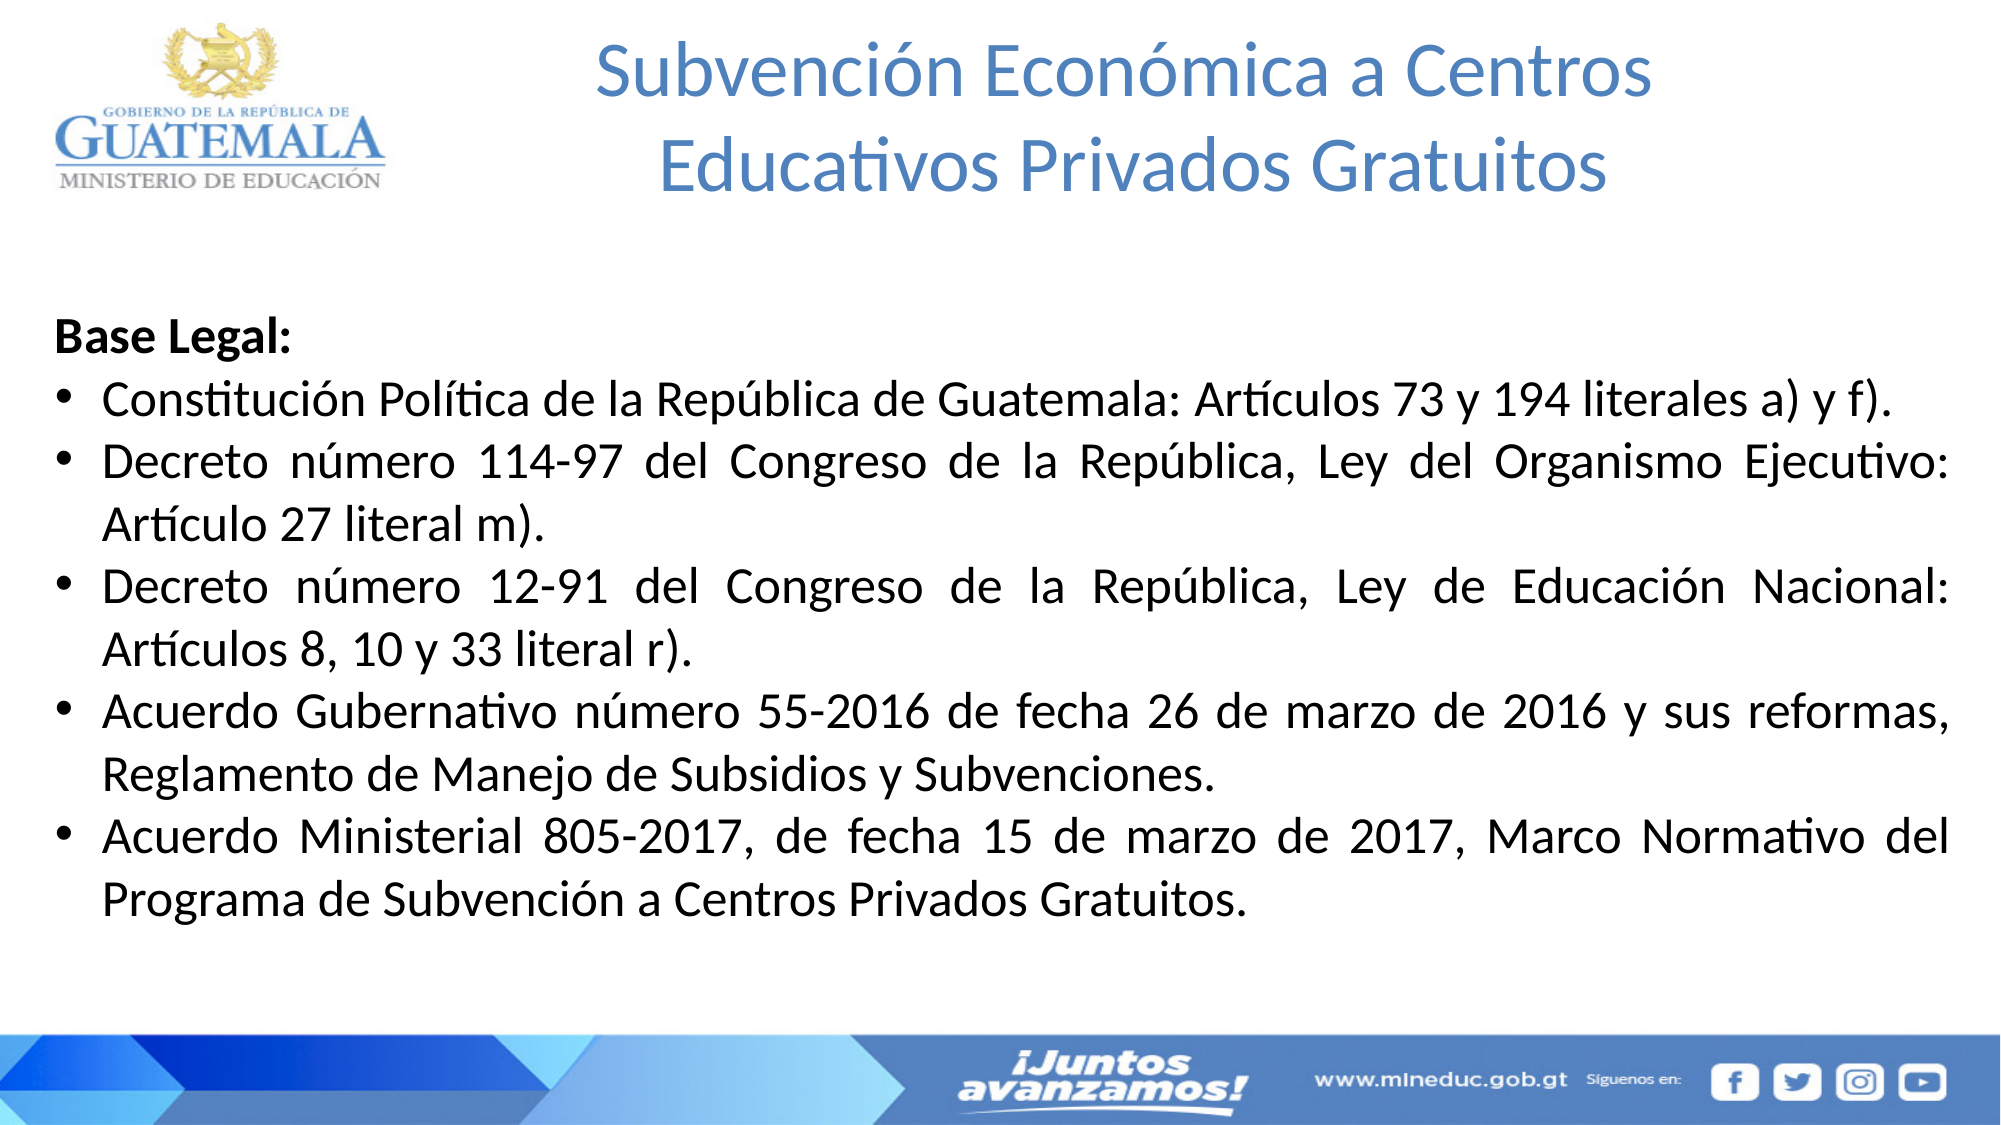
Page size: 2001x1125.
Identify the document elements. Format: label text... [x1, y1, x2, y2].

title Subvención Económica a Centros Educativos Privados Gratuitos [412, 21, 1855, 203]
picture [0, 0, 2001, 1125]
text_box Base Legal: Constitución Política de la República de Guatemala: Artículos 73 y 194 literales a) y f). Decreto número 114-97 del Congreso de la República, Ley del Organismo Ejecutivo: Artículo 27 literal m). Decreto número 12-91 del Congreso de la República, Ley de Educación Nacional: Artículos 8, 10 y 33 literal r). Acuerdo Gubernativo número 55-2016 de fecha 26 de marzo de 2016 y sus reformas, Reglamento de Manejo de Subsidios y Subvenciones. Acuerdo Ministerial 805-2017, de fecha 15 de marzo de 2017, Marco Normativo del Programa de Subvención a Centros Privados Gratuitos. [40, 294, 1967, 997]
